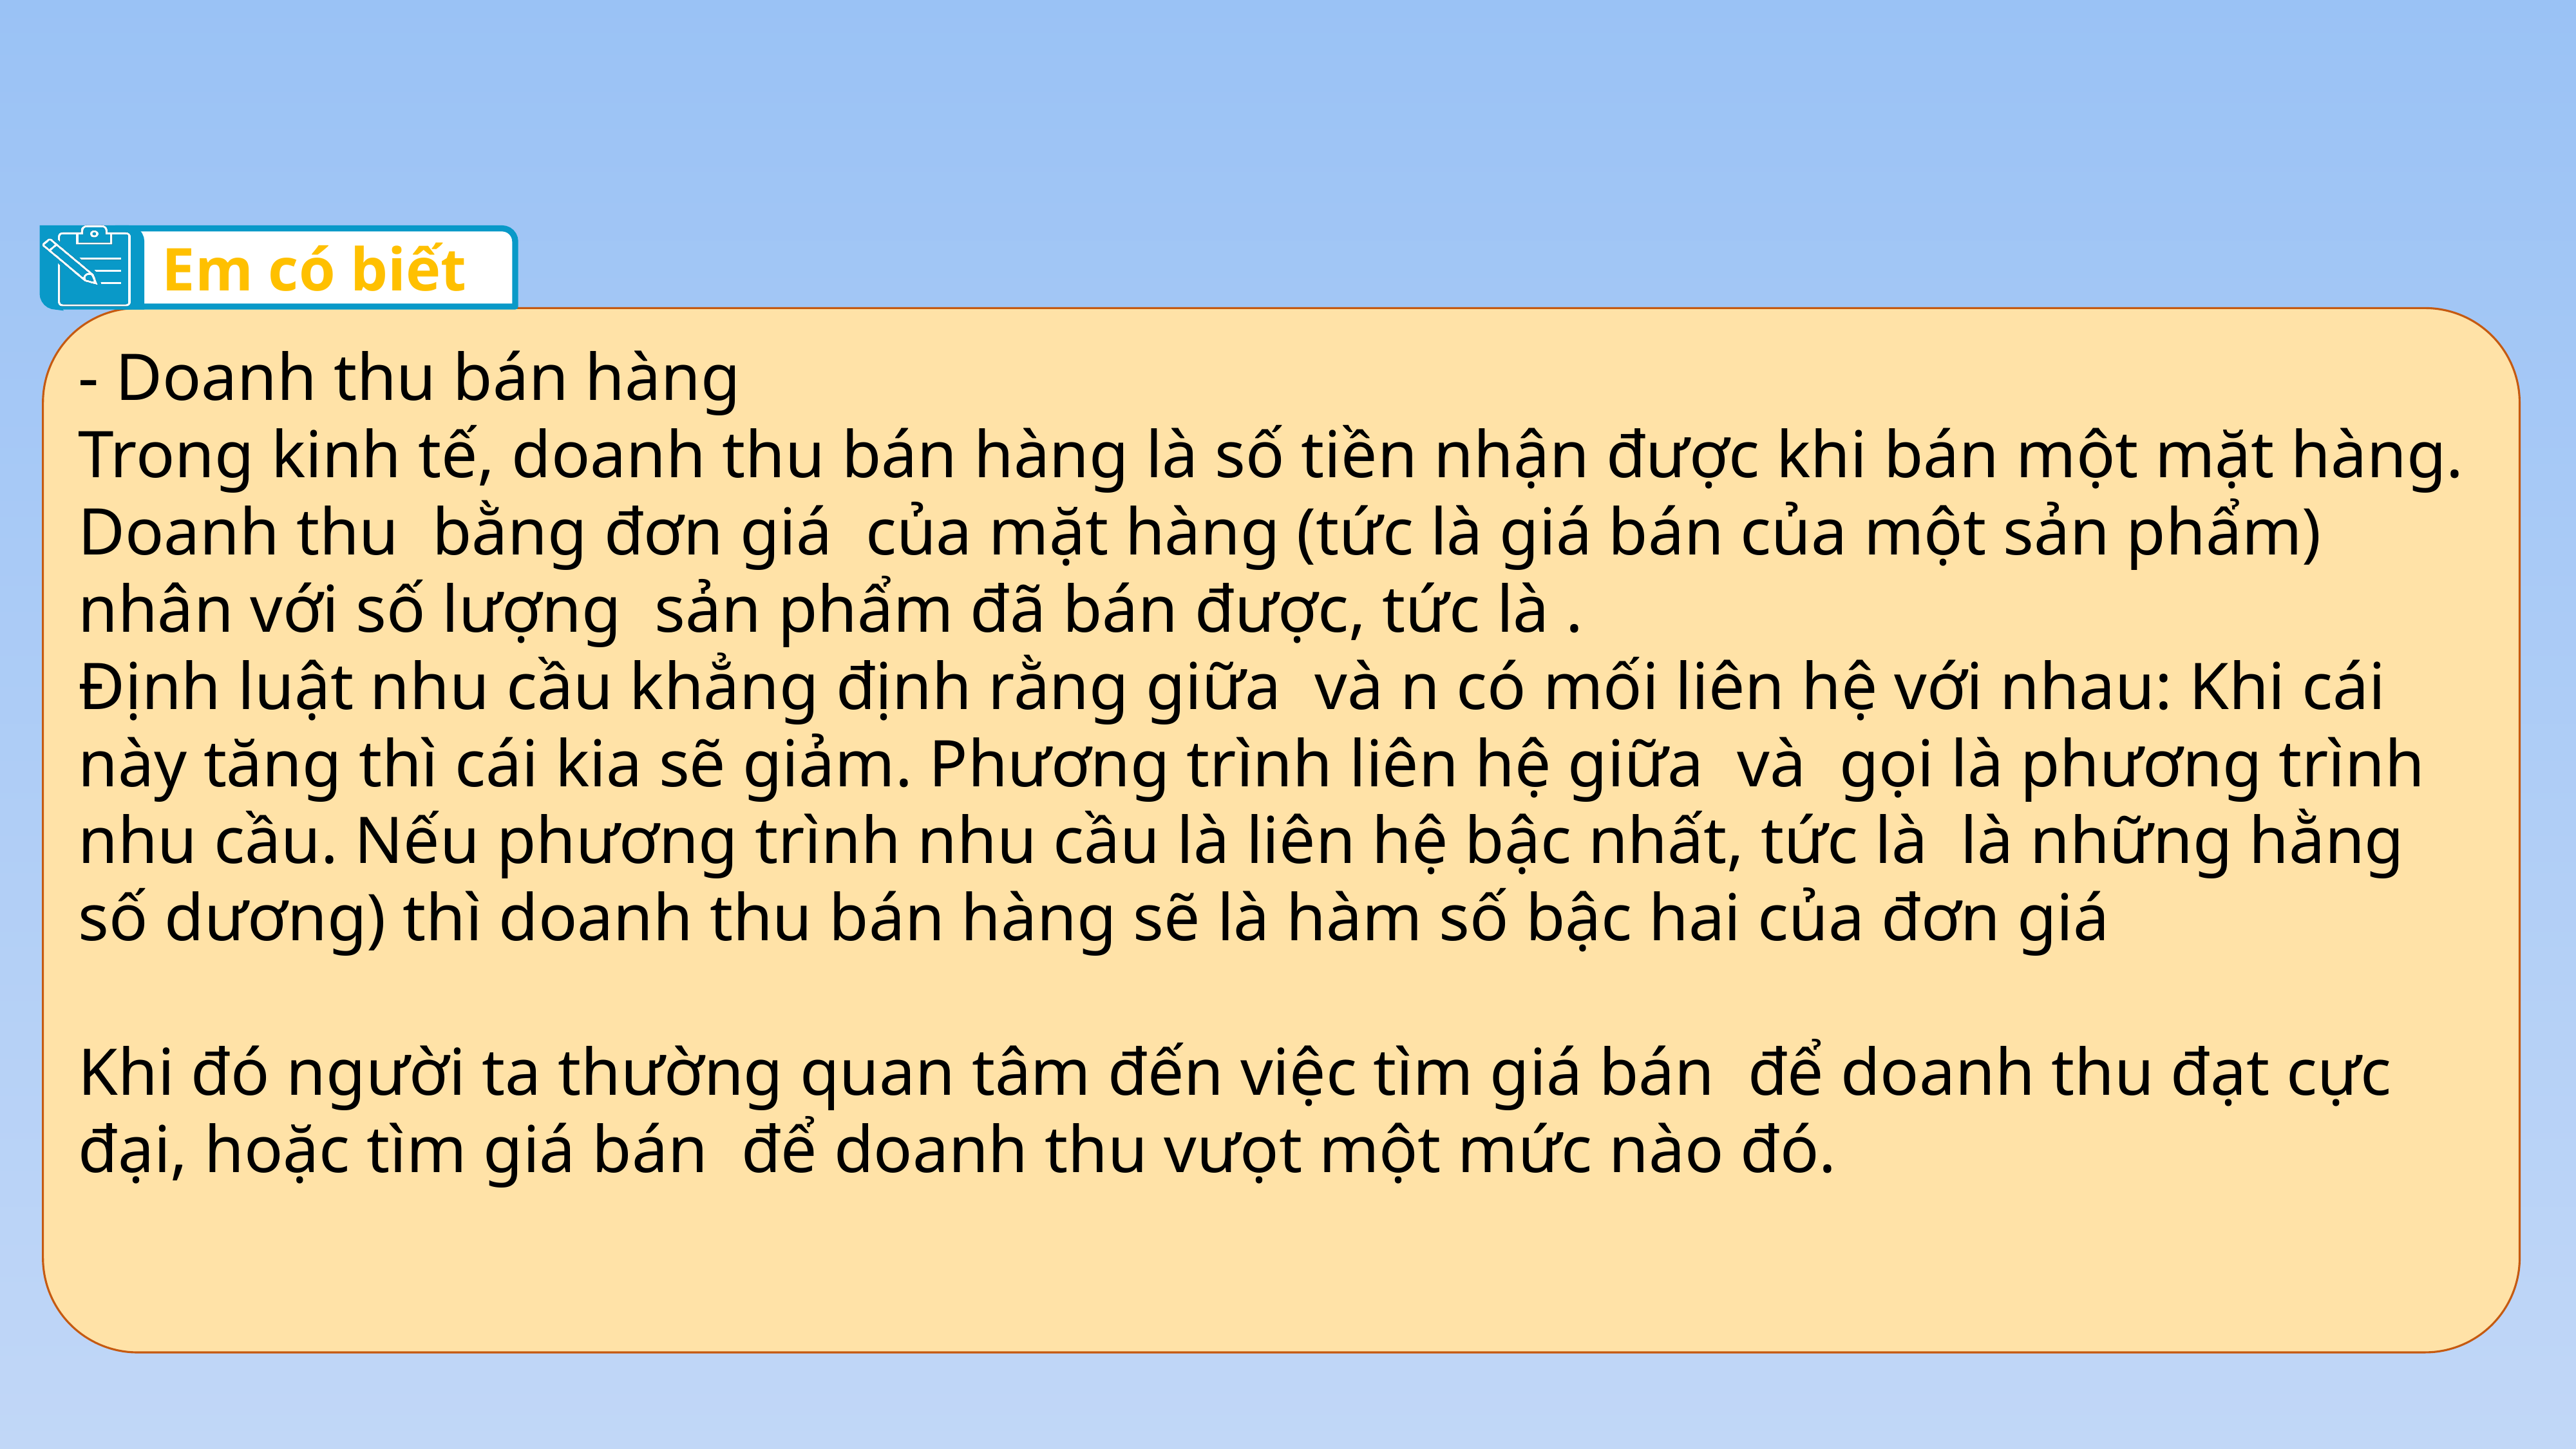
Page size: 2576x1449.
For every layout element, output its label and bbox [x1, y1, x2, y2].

text_box [32, 217, 515, 314]
